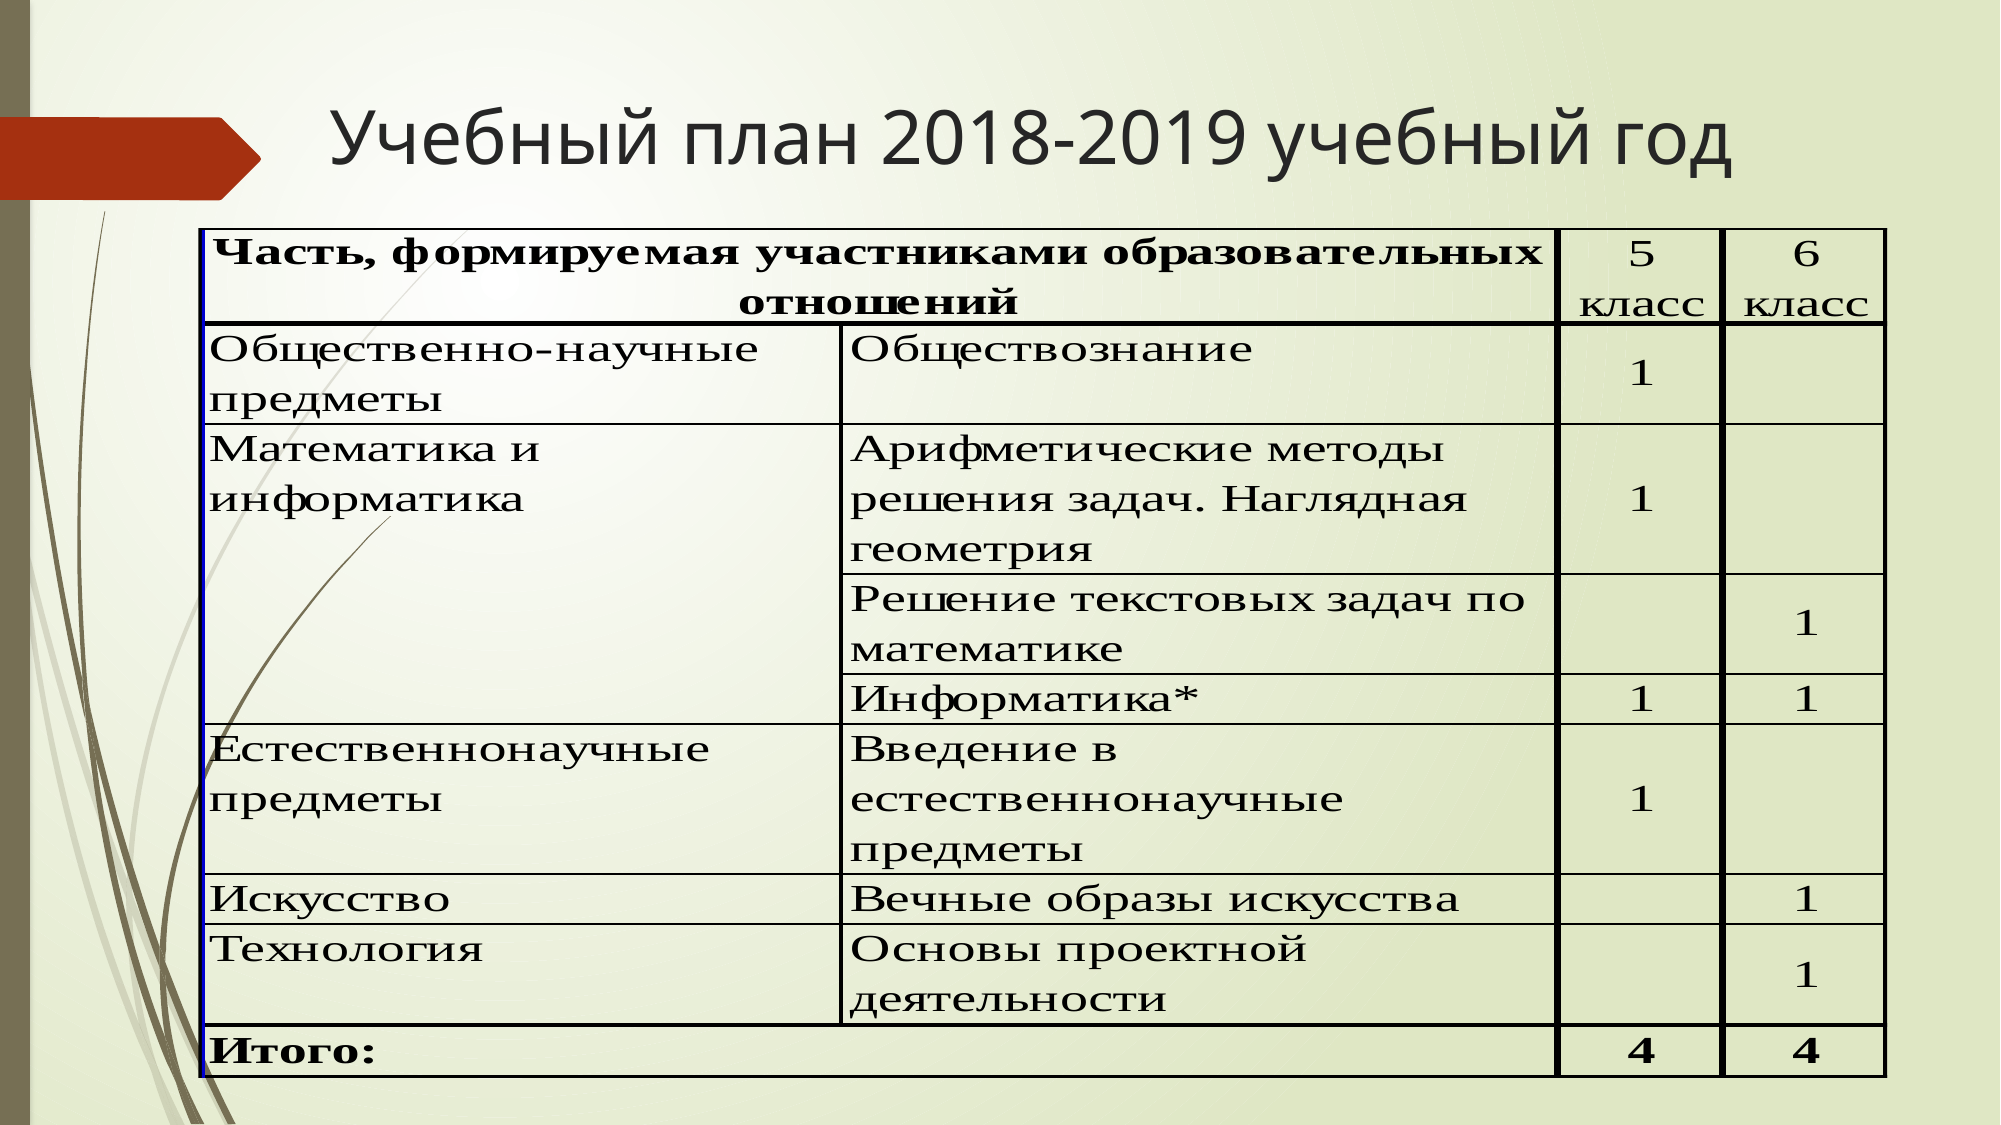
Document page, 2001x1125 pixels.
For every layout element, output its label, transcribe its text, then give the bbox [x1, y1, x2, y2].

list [198, 227, 1891, 1080]
title Учебный план 2018-2019 учебный год [314, 82, 1777, 202]
